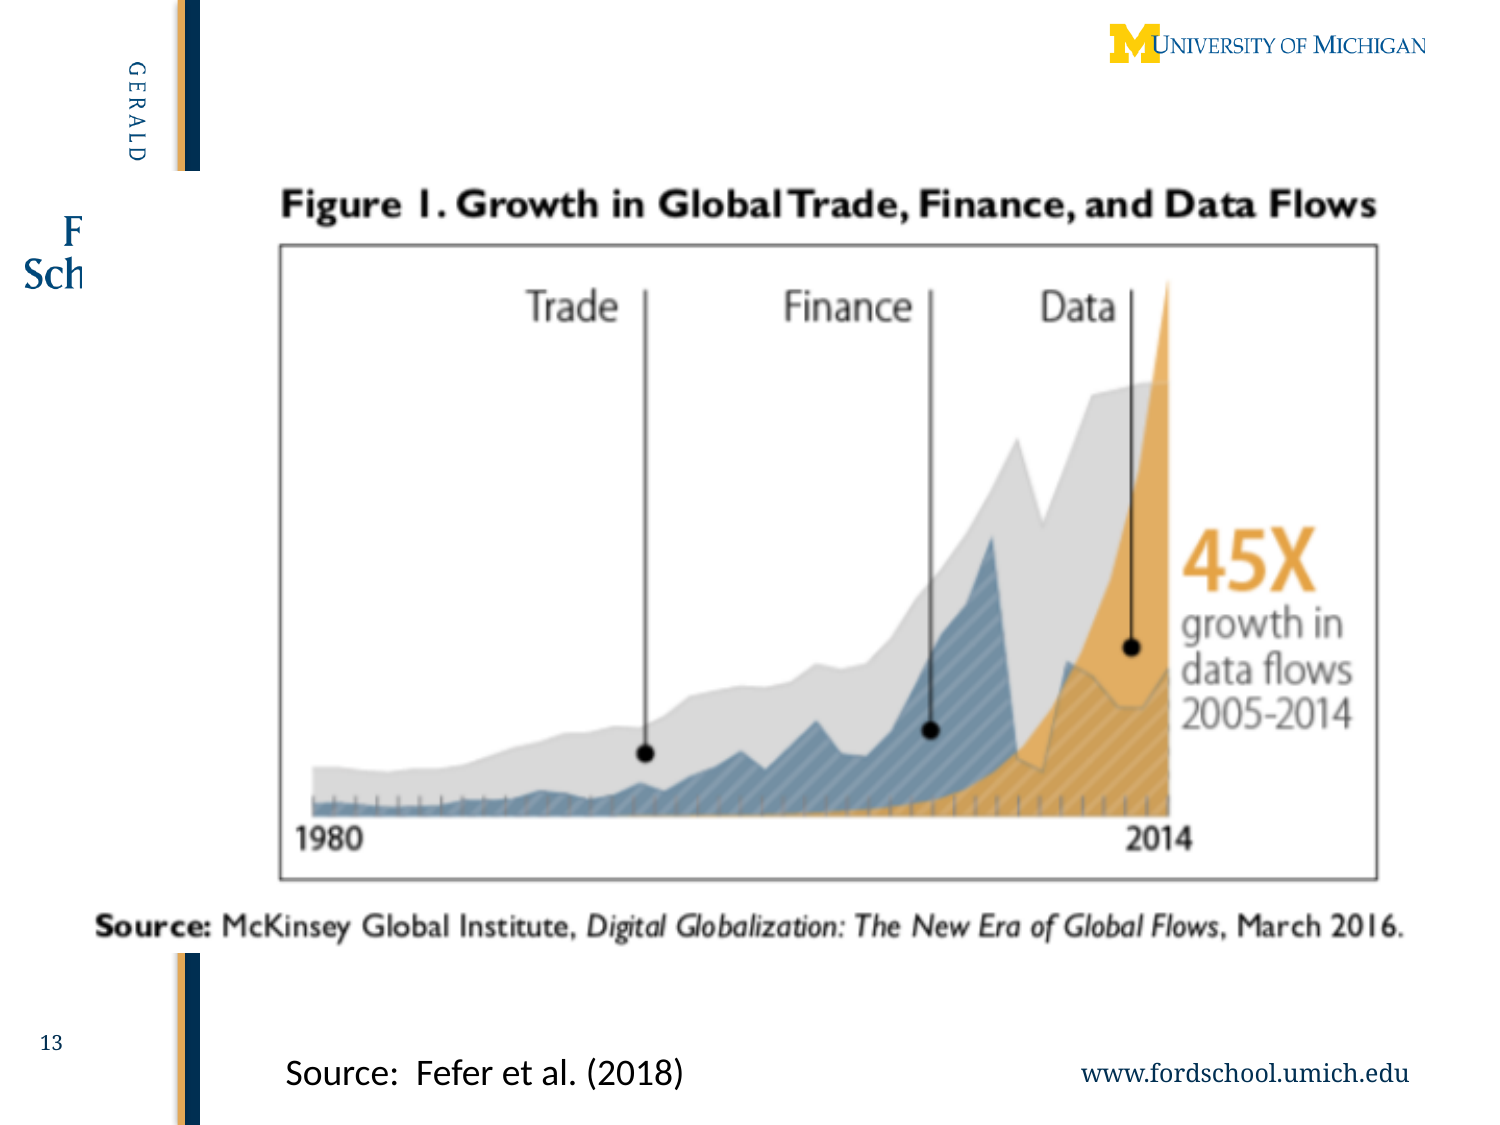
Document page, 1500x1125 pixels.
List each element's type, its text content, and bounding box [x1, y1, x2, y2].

slide_number 13 [24, 1022, 163, 1073]
text_box Source: Fefer et al. (2018) [270, 1040, 825, 1101]
picture [81, 171, 1418, 954]
